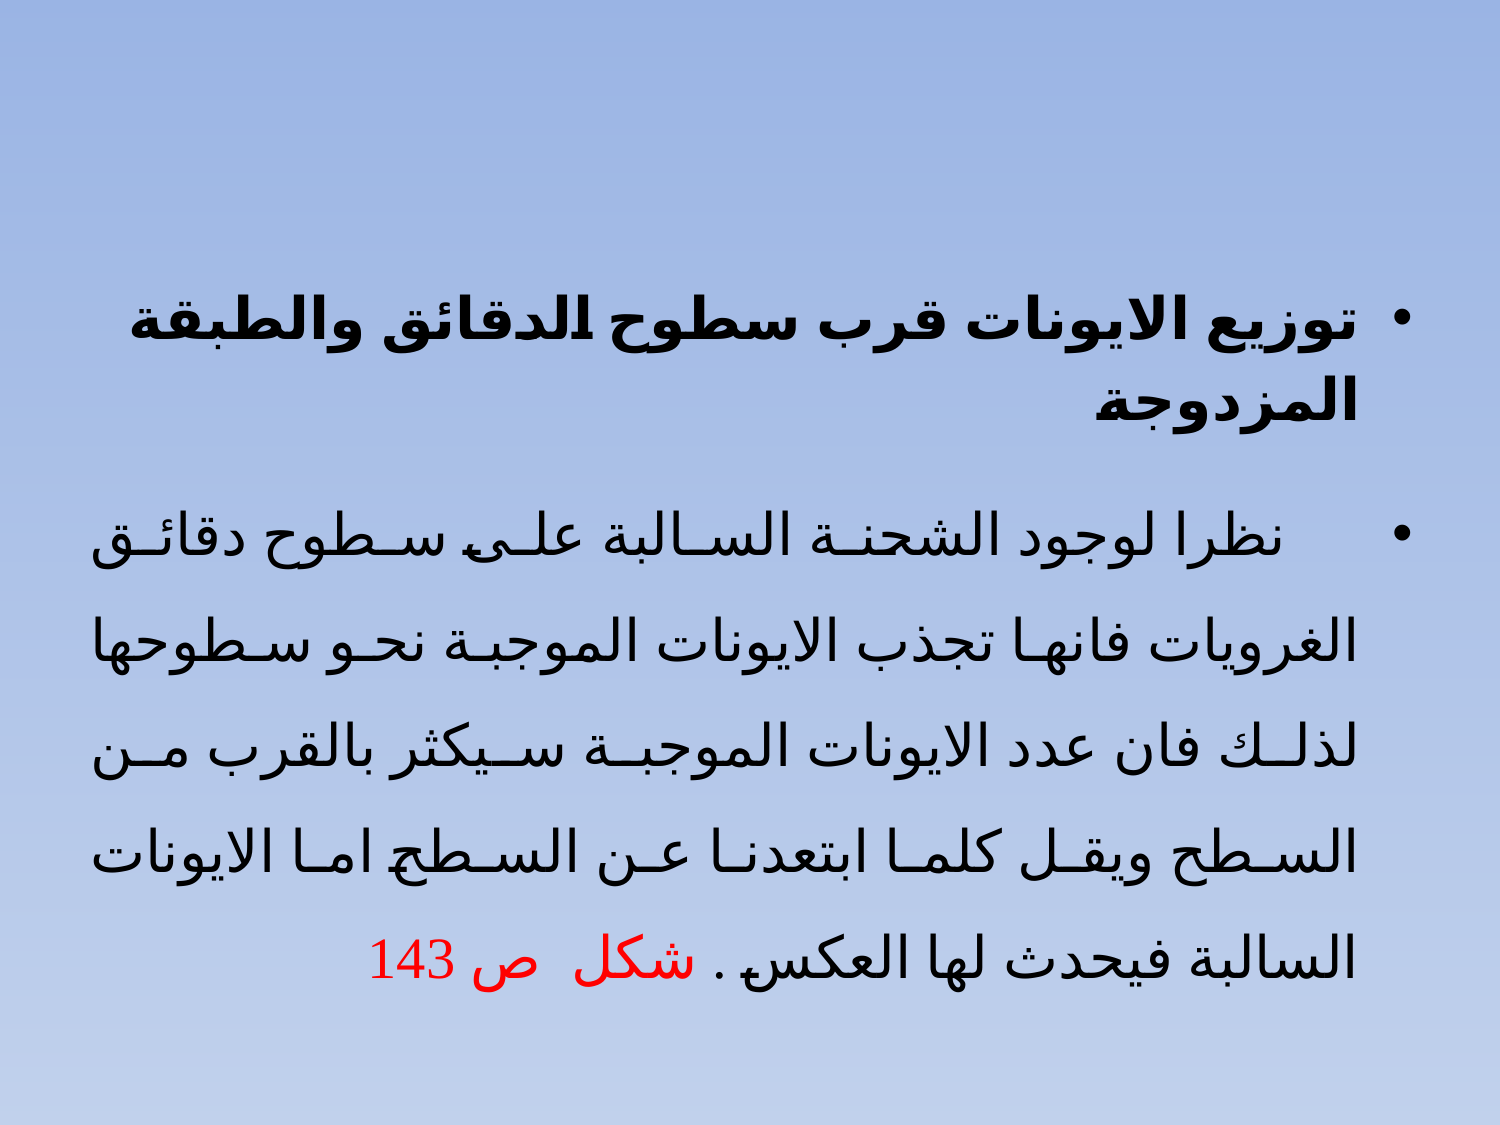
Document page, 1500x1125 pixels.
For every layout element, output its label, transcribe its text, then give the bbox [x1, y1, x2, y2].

list توزيع الايونات قرب سطوح الدقائق والطبقة المزدوجة نظرا لوجود الشحنة السالبة على سطوح دقائق الغرويات فانها تجذب الايونات الموجبة نحو سطوحها لذلك فان عدد الايونات الموجبة سيكثر بالقرب من السطح ويقل كلما ابتعدنا عن السطح اما الايونات السالبة فيحدث لها العكس . شكل ص 143 [75, 262, 1425, 1005]
